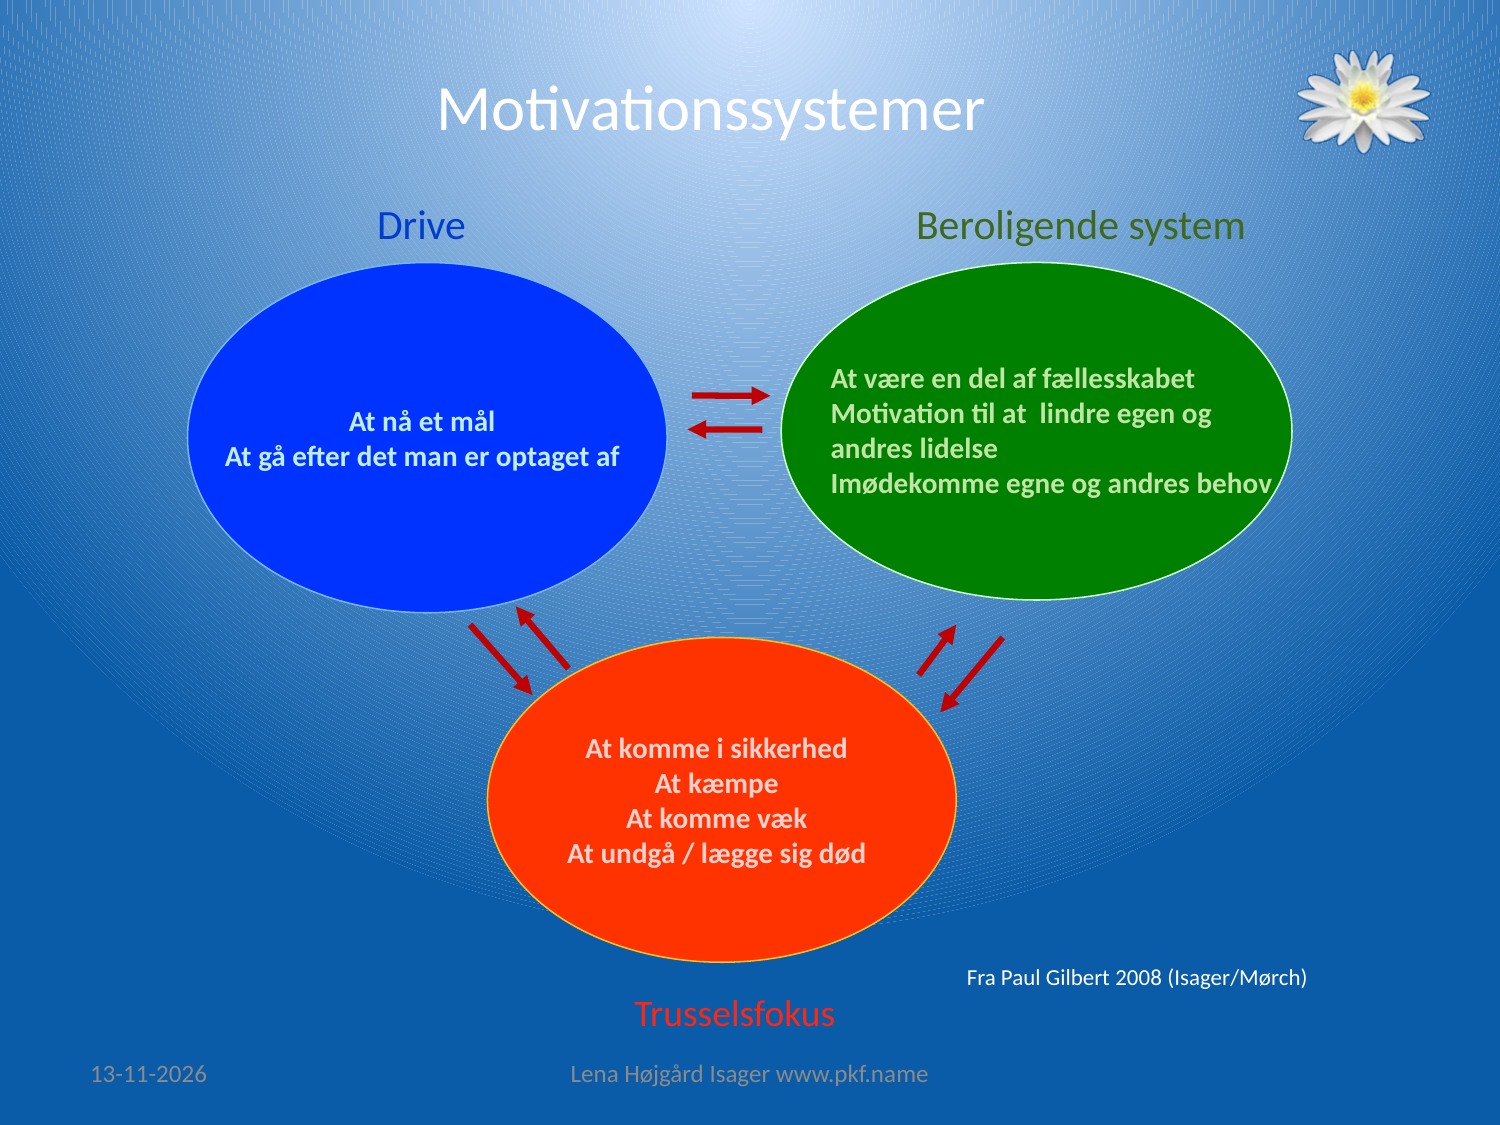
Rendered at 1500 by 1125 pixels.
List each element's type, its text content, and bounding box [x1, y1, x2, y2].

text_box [487, 637, 957, 963]
title Motivationssystemer [71, 0, 1347, 236]
text_box [943, 624, 957, 636]
text_box Fra Paul Gilbert 2008 (Isager/Mørch) [960, 962, 1315, 990]
text_box Trusselsfokus [628, 989, 848, 1035]
text_box Beroligende system [910, 198, 1253, 249]
text_box [687, 423, 763, 436]
picture [1347, 39, 1441, 175]
text_box [691, 389, 771, 402]
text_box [187, 262, 668, 613]
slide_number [75, 1042, 425, 1103]
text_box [780, 262, 1314, 601]
text_box Drive [371, 198, 473, 249]
footer Lena Højgård Isager www.pkf.name [512, 1042, 988, 1103]
